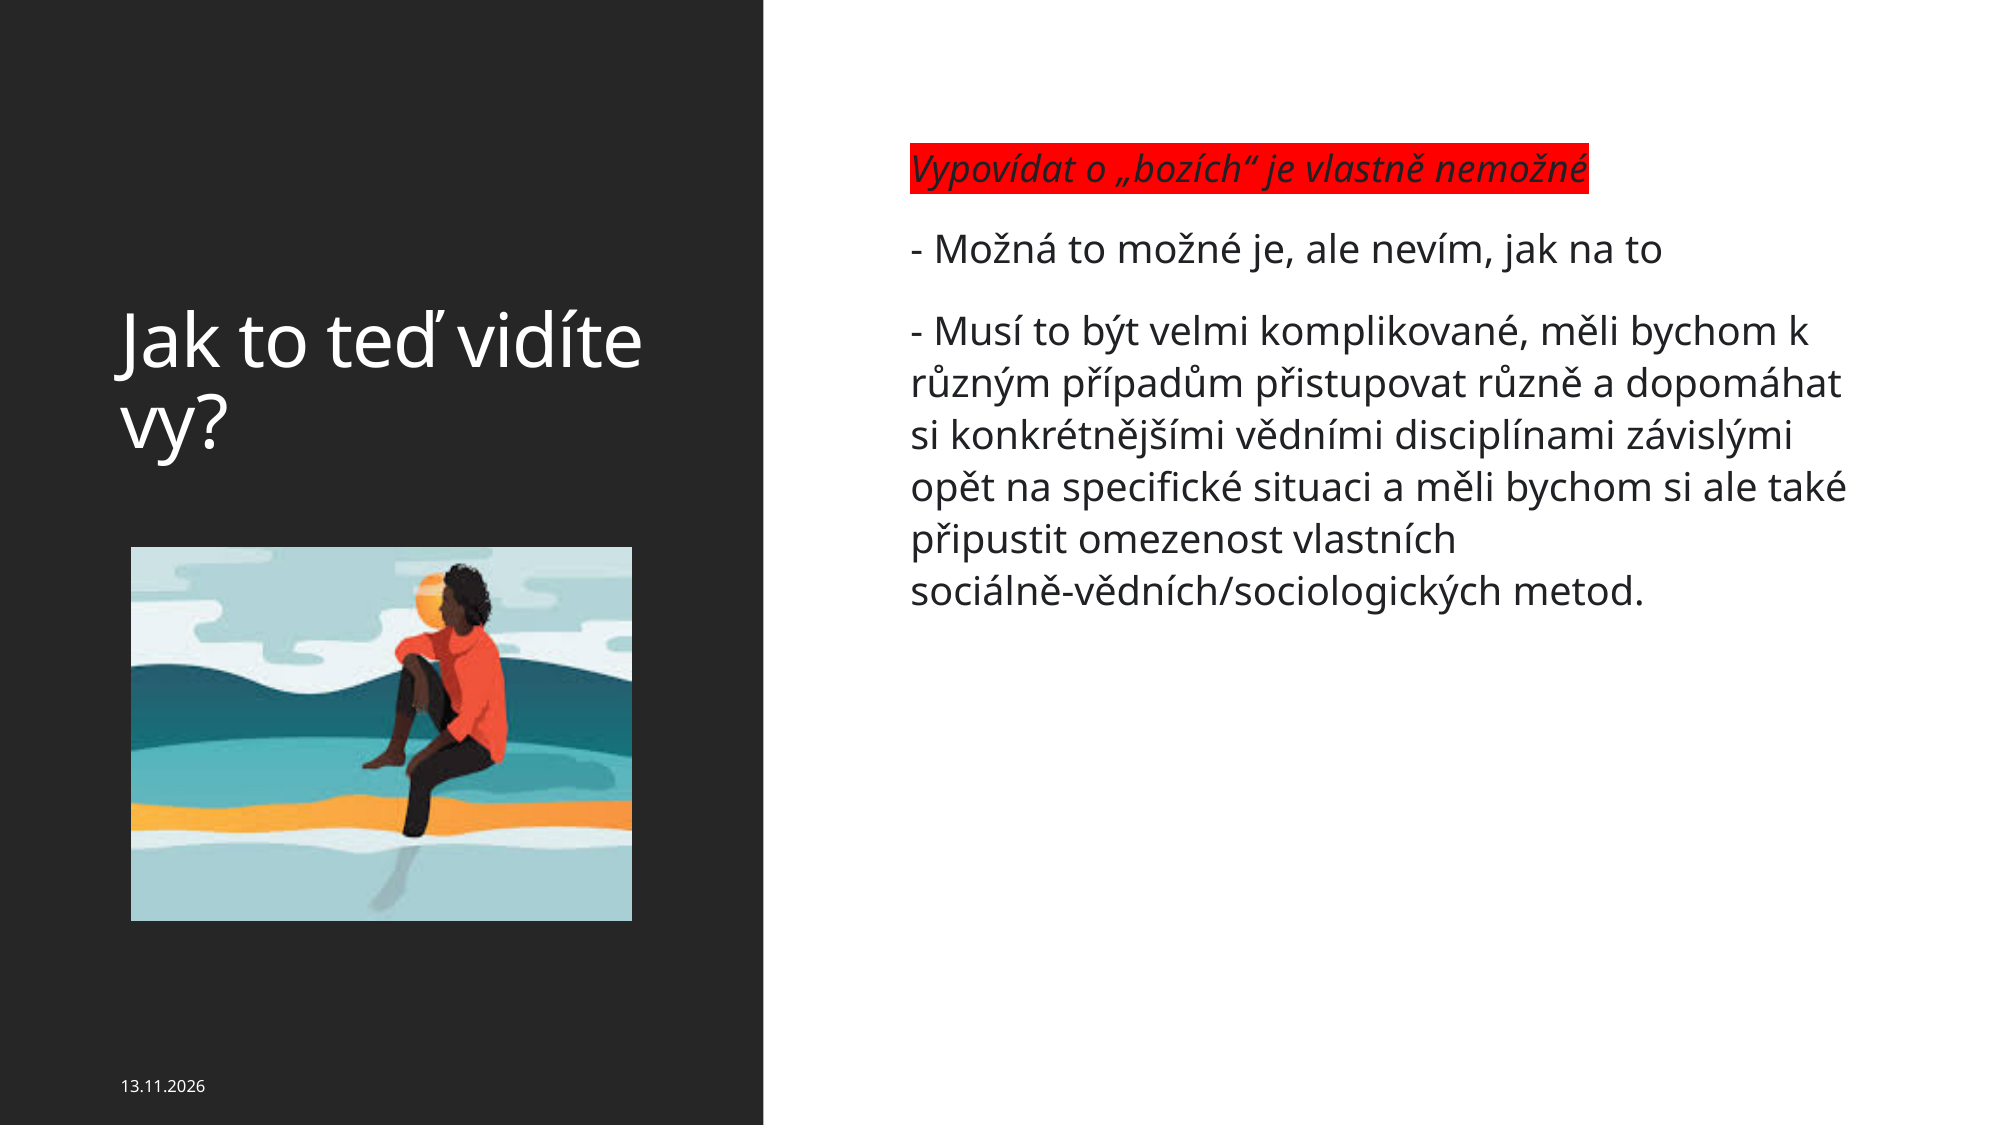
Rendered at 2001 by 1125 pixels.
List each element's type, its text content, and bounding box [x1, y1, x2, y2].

title Jak to teď vidíte vy? [105, 128, 683, 473]
picture [131, 547, 632, 921]
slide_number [105, 1057, 683, 1118]
list Vypovídat o „bozích“ je vlastně nemožné - Možná to možné je, ale nevím, jak na to - Musí to být velmi komplikované, měli bychom k různým případům přistupovat různě a dopomáhat si konkrétnějšími vědními disciplínami závislými opět na specifické situaci a měli bychom si ale také připustit omezenost vlastních sociálně-vědních/sociologických metod. [895, 133, 1868, 1002]
